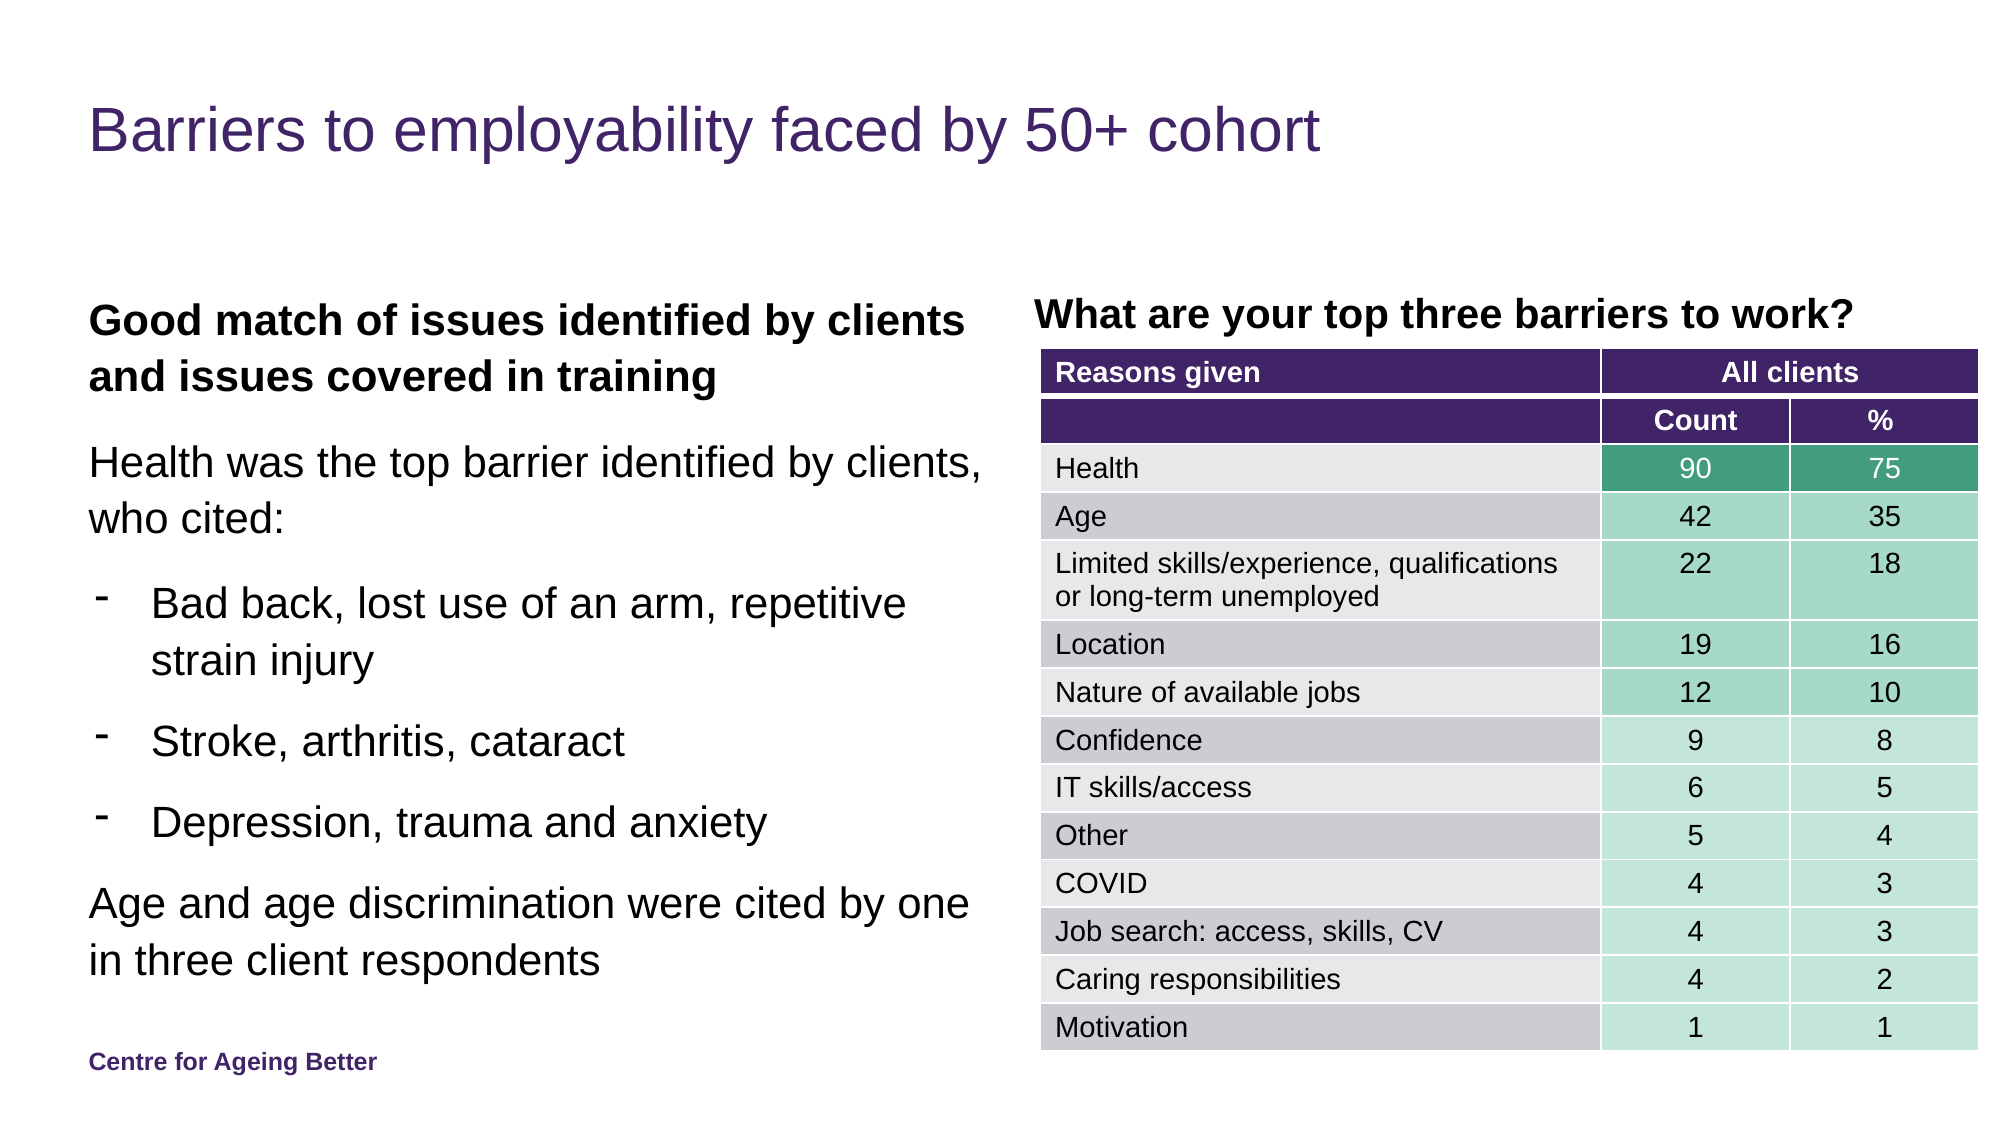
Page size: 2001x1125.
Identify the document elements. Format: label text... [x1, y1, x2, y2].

table_cell Nature of available jobs [1041, 669, 1600, 715]
table_cell 12 [1602, 669, 1789, 715]
table_cell Health [1041, 445, 1600, 491]
table_cell % [1791, 399, 1978, 443]
table_cell Caring responsibilities [1041, 956, 1600, 1002]
table_cell 10 [1791, 669, 1978, 715]
table_cell Job search: access, skills, CV [1041, 908, 1600, 954]
list Good match of issues identified by clients and issues covered in training Health was the top barrier identified by clients, who cited: Bad back, lost use of an arm, repetitive strain injury Stroke, arthritis, cataract Depression, trauma and anxiety Age and age discrimination were cited by one in three client respondents [88, 287, 1000, 1014]
title Barriers to employability faced by 50+ cohort [88, 88, 1912, 259]
table_cell 4 [1602, 908, 1789, 954]
table_cell 6 [1602, 765, 1789, 811]
table_header Reasons given [1041, 349, 1600, 393]
table_cell 4 [1791, 813, 1978, 859]
table_cell [1041, 399, 1600, 443]
table_cell 8 [1791, 717, 1978, 763]
table_cell Confidence [1041, 717, 1600, 763]
table_cell 90 [1602, 445, 1789, 491]
table_cell Location [1041, 621, 1600, 667]
table_cell 1 [1602, 1004, 1789, 1050]
table_cell Count [1602, 399, 1789, 443]
table_cell Age [1041, 493, 1600, 539]
table_cell 1 [1791, 1004, 1978, 1050]
table_cell 22 [1602, 541, 1789, 619]
table_cell 3 [1791, 860, 1978, 906]
table_cell 9 [1602, 717, 1789, 763]
table_cell Other [1041, 813, 1600, 859]
table_cell 75 [1791, 445, 1978, 491]
table_cell Motivation [1041, 1004, 1600, 1050]
text_box What are your top three barriers to work? [1019, 279, 2000, 345]
table_cell IT skills/access [1041, 765, 1600, 811]
table_cell 19 [1602, 621, 1789, 667]
table_cell 16 [1791, 621, 1978, 667]
table_cell 35 [1791, 493, 1978, 539]
table_cell 5 [1791, 765, 1978, 811]
table_cell 42 [1602, 493, 1789, 539]
table_cell 4 [1602, 956, 1789, 1002]
table_cell COVID [1041, 860, 1600, 906]
table_cell 3 [1791, 908, 1978, 954]
table_cell Limited skills/experience, qualifications or long-term unemployed [1041, 541, 1600, 619]
table_cell 2 [1791, 956, 1978, 1002]
table_cell 5 [1602, 813, 1789, 859]
table_header All clients [1602, 349, 1978, 393]
table_cell 4 [1602, 860, 1789, 906]
table_cell 18 [1791, 541, 1978, 619]
